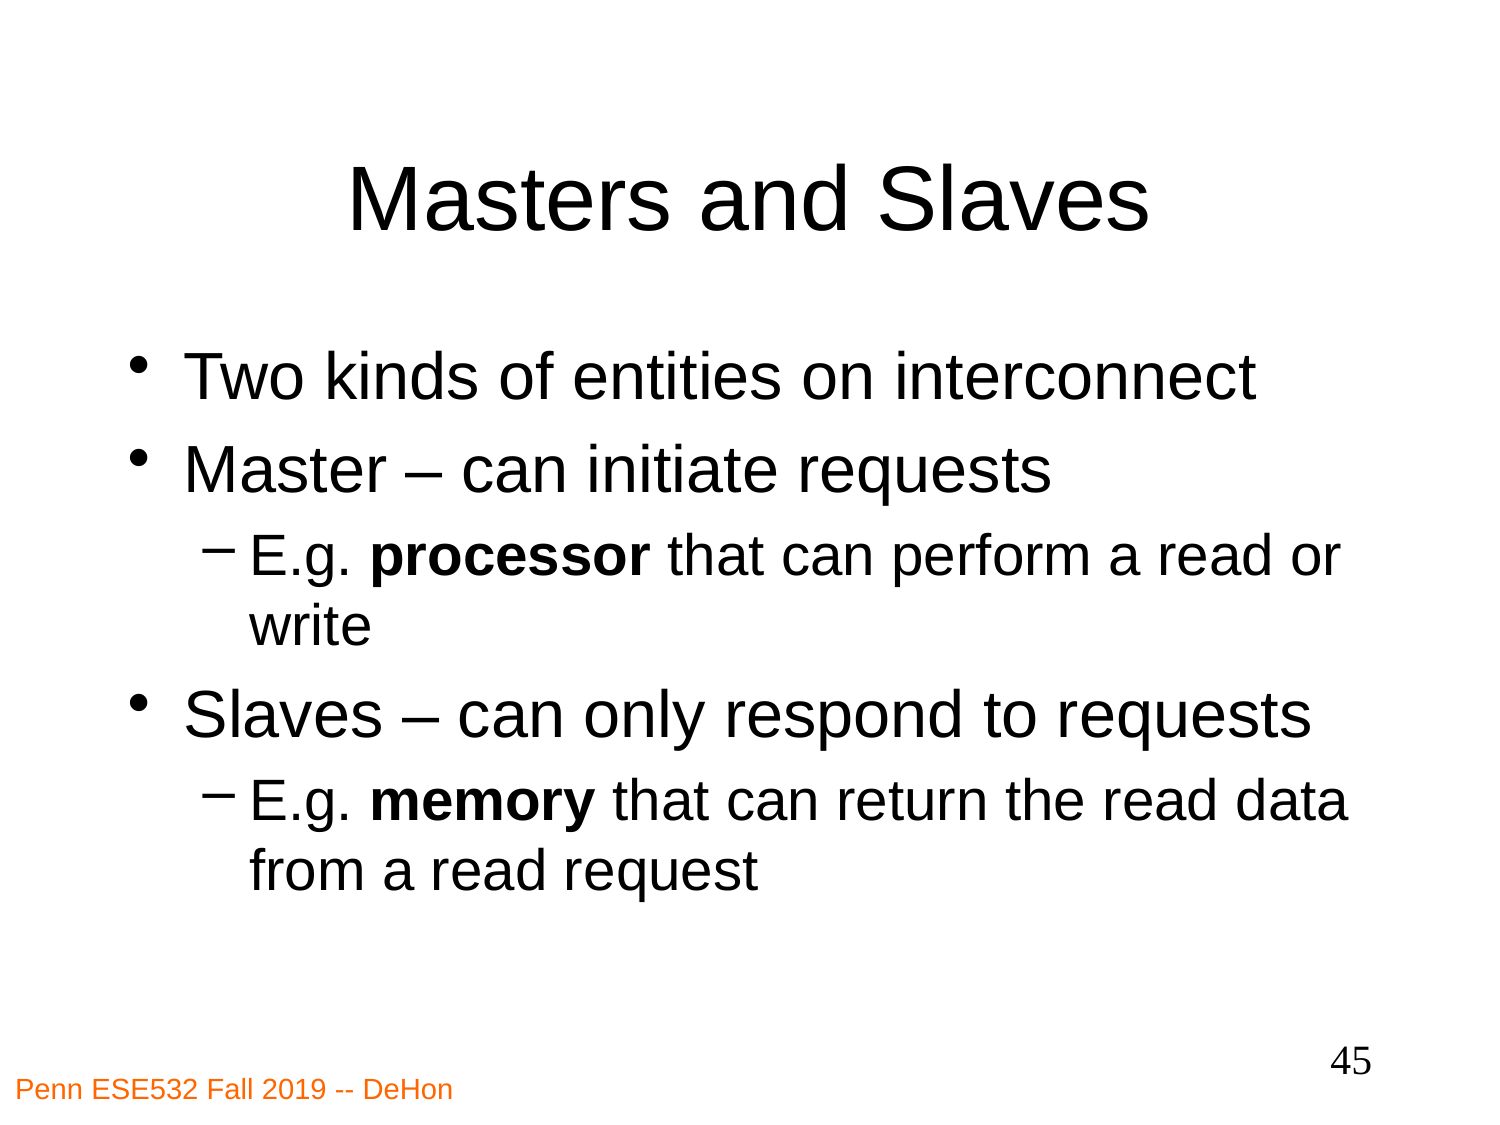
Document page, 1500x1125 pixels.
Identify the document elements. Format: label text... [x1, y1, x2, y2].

title Masters and Slaves [112, 99, 1388, 288]
slide_number Penn ESE532 Fall 2019 -- DeHon [0, 1062, 688, 1125]
list Two kinds of entities on interconnect Master – can initiate requests E.g. processor that can perform a read or write Slaves – can only respond to requests E.g. memory that can return the read data from a read request [112, 324, 1388, 1001]
slide_number 45 [1074, 1024, 1388, 1101]
